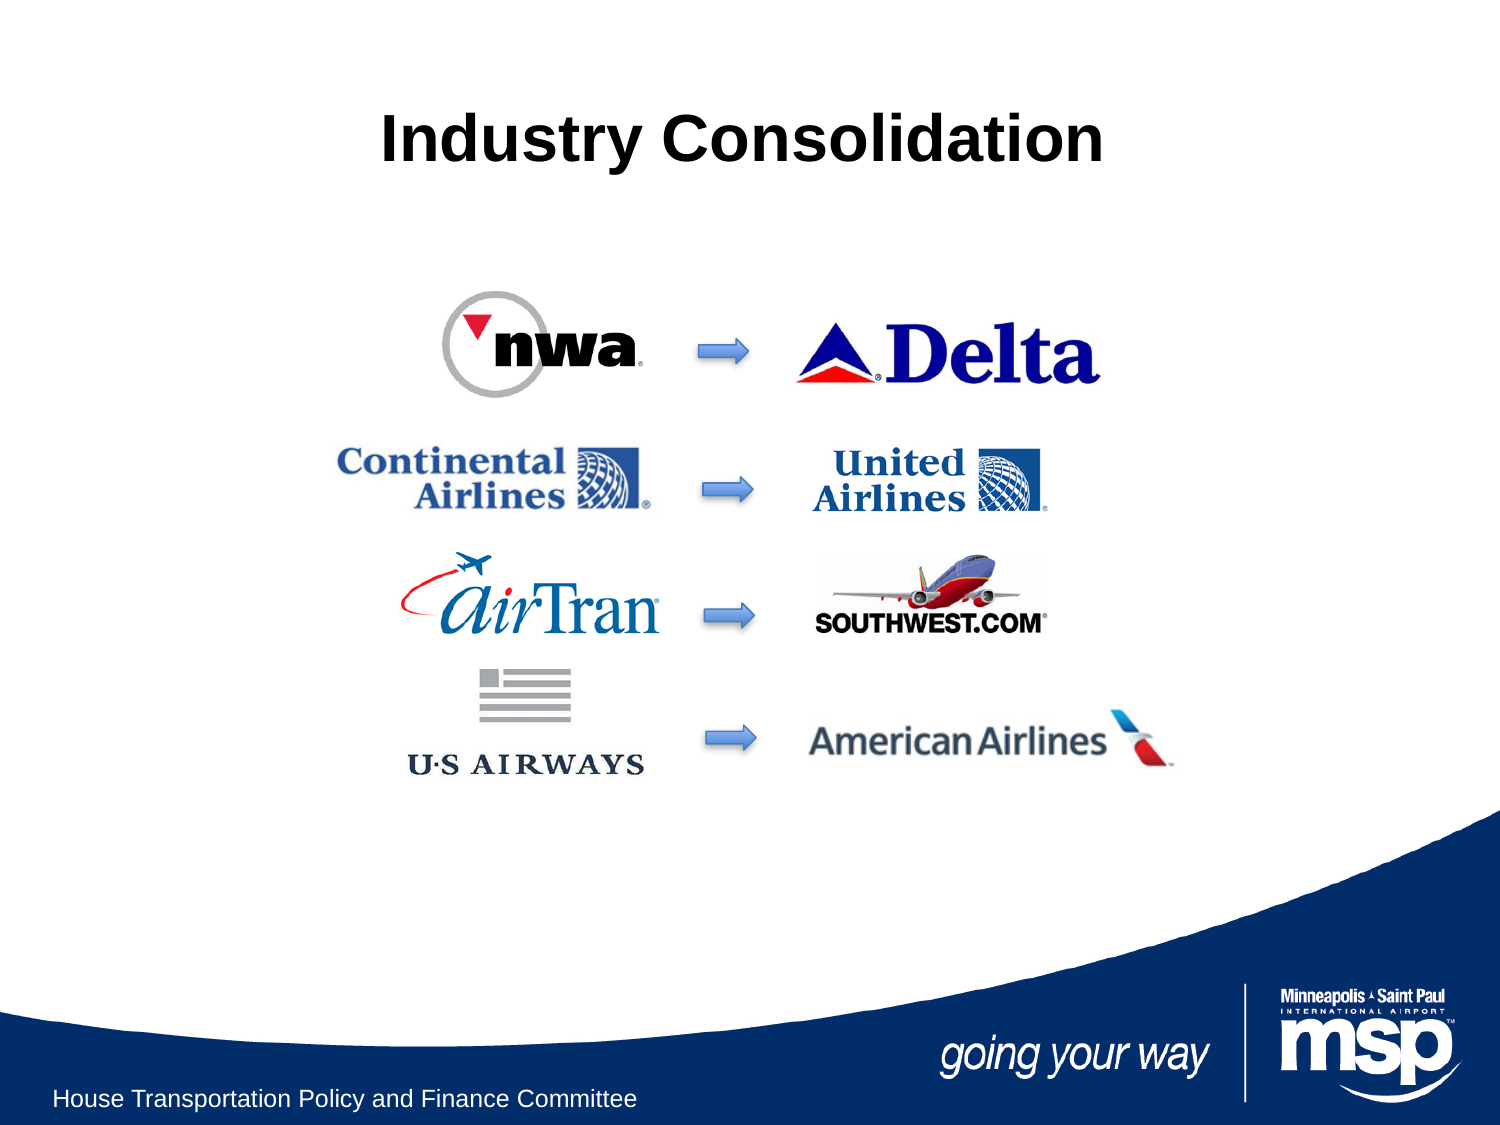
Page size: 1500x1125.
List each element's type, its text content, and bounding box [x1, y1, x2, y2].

picture [399, 550, 663, 634]
picture [812, 535, 1051, 649]
picture [787, 311, 1113, 389]
text_box [703, 602, 756, 629]
picture [786, 682, 1200, 794]
text_box [697, 337, 750, 365]
picture [809, 436, 1048, 517]
text_box [702, 476, 754, 503]
picture [439, 274, 646, 411]
picture [0, 809, 1500, 1125]
picture [324, 414, 659, 539]
picture [387, 647, 663, 794]
text_box [705, 724, 757, 751]
text_box House Transportation Policy and Finance Committee [37, 1074, 663, 1120]
text_box Industry Consolidation [212, 87, 1275, 250]
